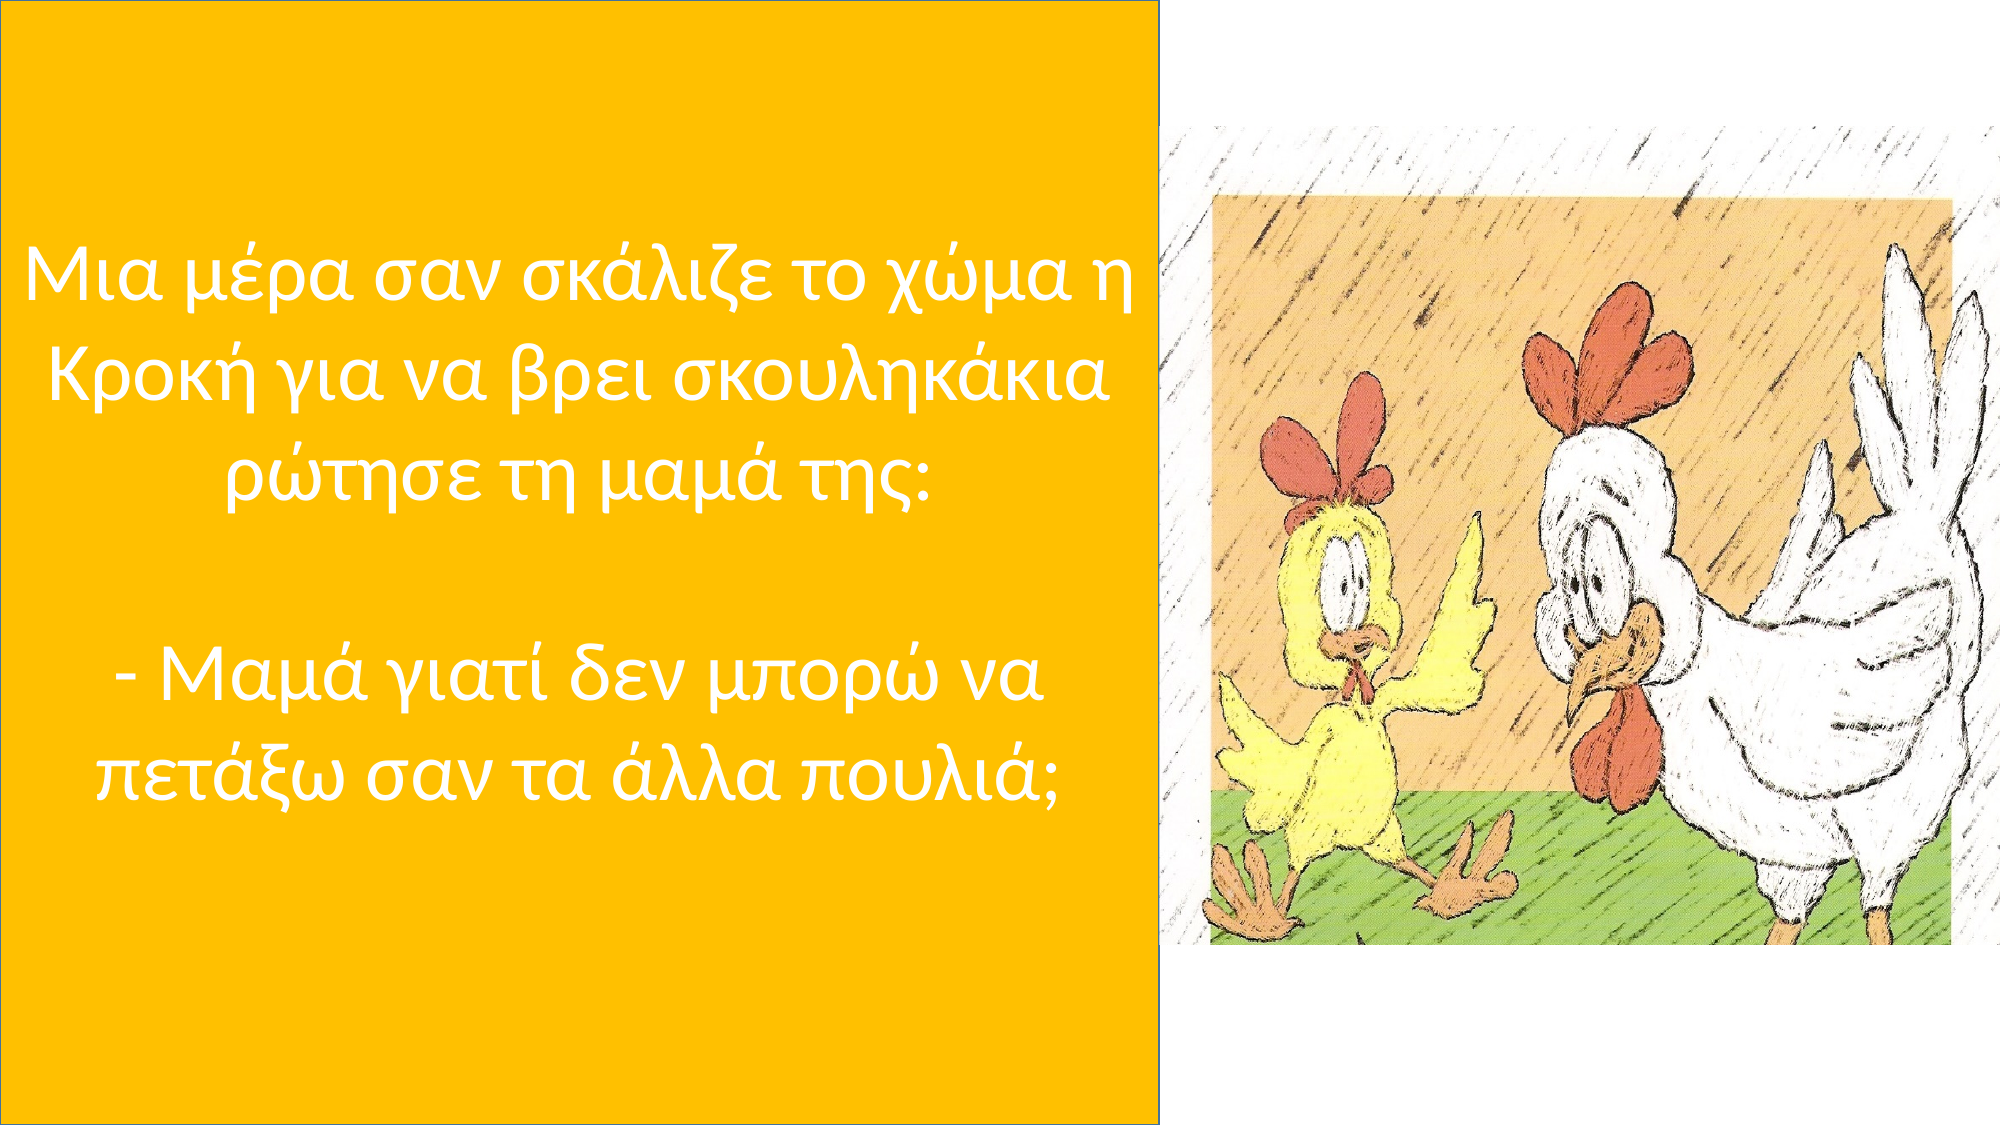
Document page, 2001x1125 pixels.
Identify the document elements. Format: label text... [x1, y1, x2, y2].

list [1159, 126, 2000, 945]
text_box Μια μέρα σαν σκάλιζε το χώμα η Κροκή για να βρει σκουληκάκια ρώτησε τη μαμά της: - Μαμά γιατί δεν μπορώ να πετάξω σαν τα άλλα πουλιά; [0, 0, 1160, 1125]
